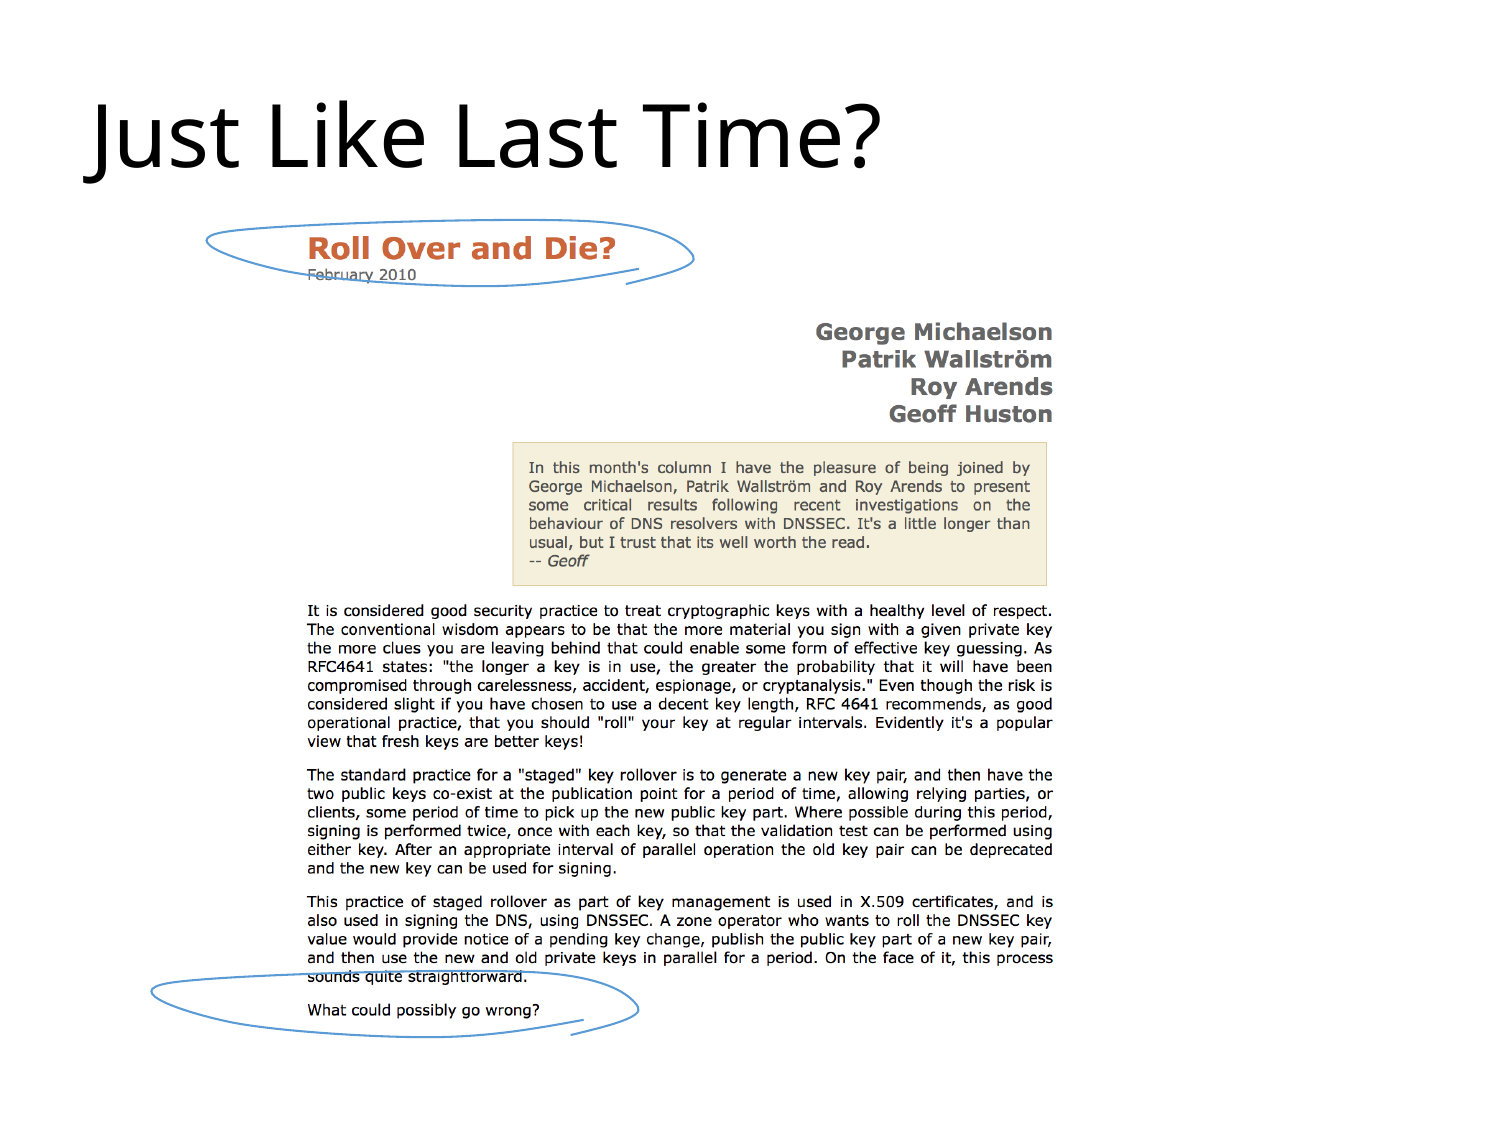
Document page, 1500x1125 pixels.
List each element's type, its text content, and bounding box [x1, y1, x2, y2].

picture [277, 219, 1073, 1040]
text_box [150, 974, 277, 1030]
title Just Like Last Time? [75, 45, 1425, 233]
text_box [205, 226, 277, 271]
